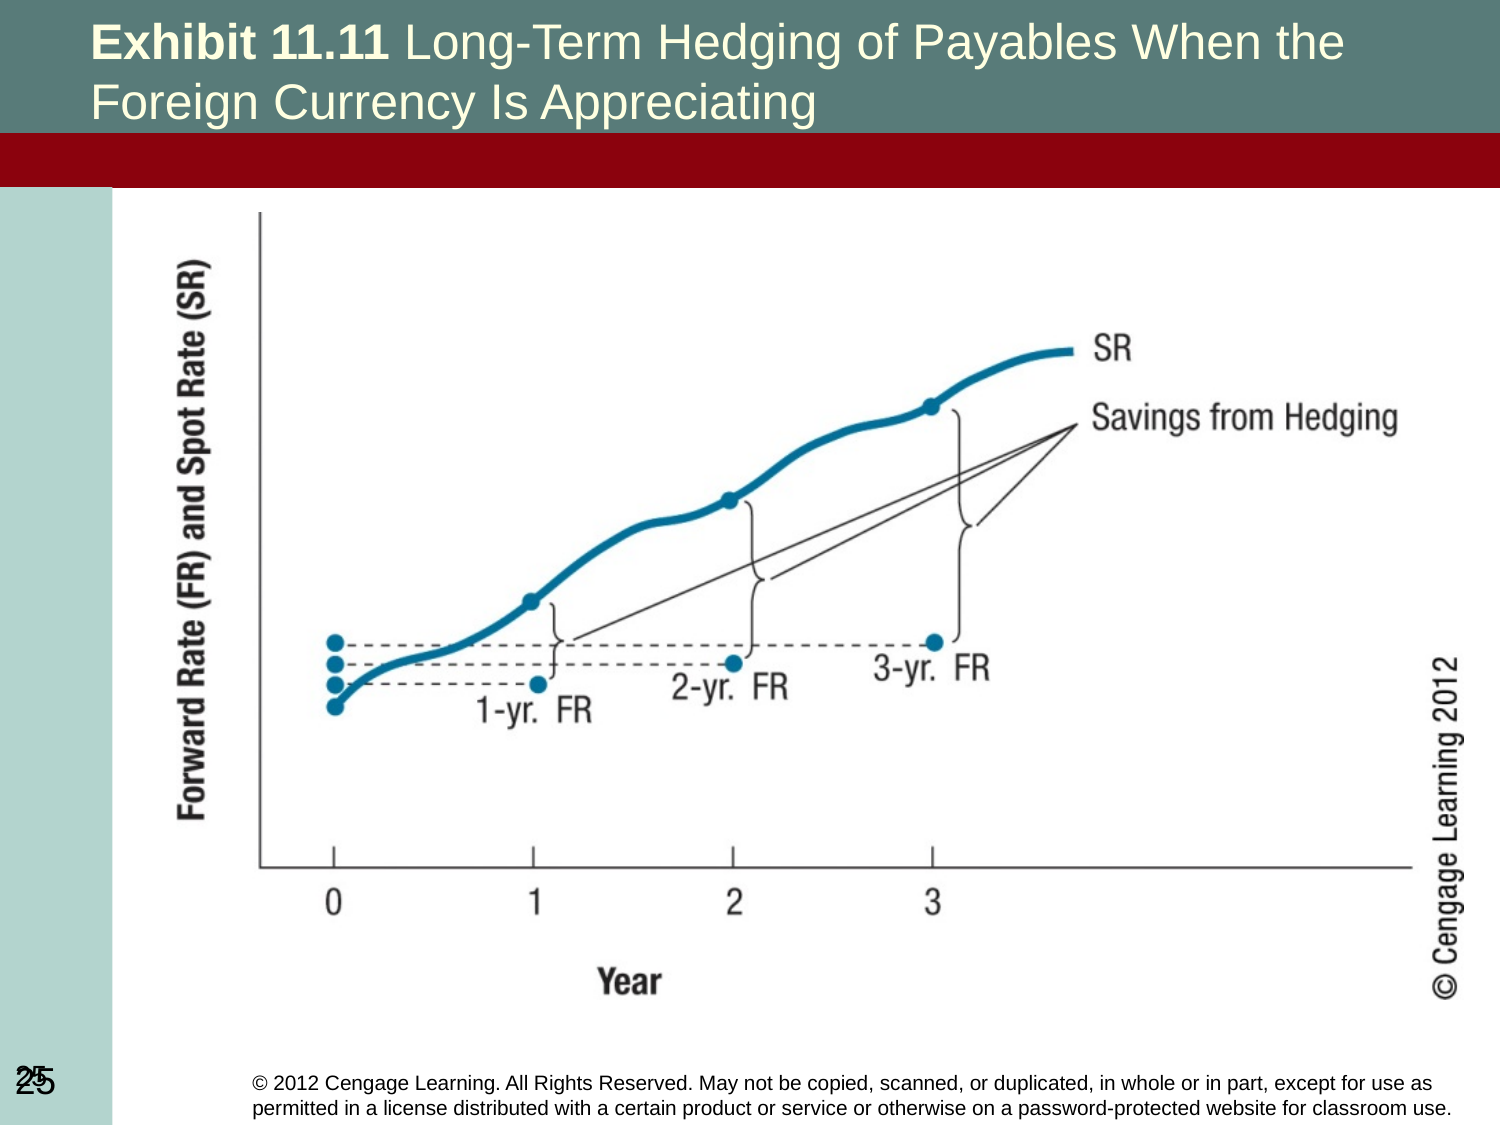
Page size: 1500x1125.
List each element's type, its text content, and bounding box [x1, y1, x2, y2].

picture [175, 212, 1464, 1001]
picture [0, 0, 1500, 1049]
text_box 25 [0, 1049, 113, 1125]
title Exhibit 11.11 Long-Term Hedging of Payables When the Foreign Currency Is Appreciating [75, 2, 1500, 138]
